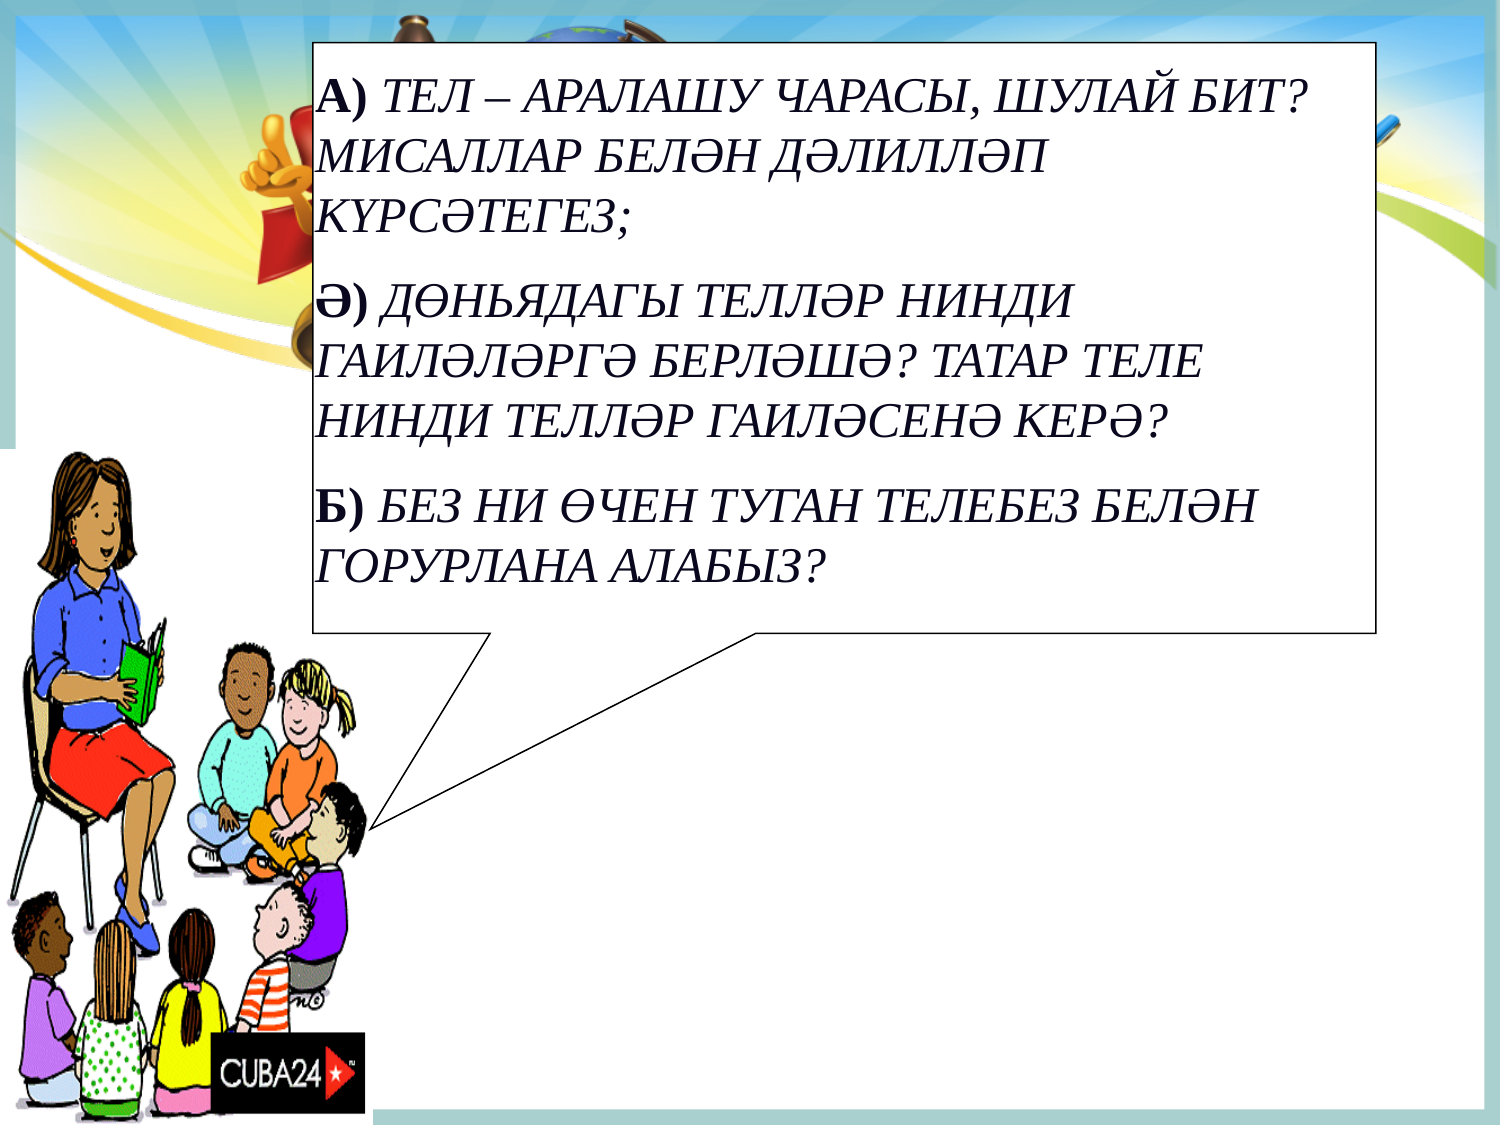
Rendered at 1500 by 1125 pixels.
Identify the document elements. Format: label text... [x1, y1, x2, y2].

picture [16, 16, 1484, 445]
picture [0, 449, 373, 1125]
text_box [376, 600, 1376, 827]
text_box А) ТЕЛ – АРАЛАШУ ЧАРАСЫ, ШУЛАЙ БИТ? МИСАЛЛАР БЕЛӘН ДӘЛИЛЛӘП КҮРСӘТЕГЕЗ; Ә) ДӨНЬЯДАГЫ ТЕЛЛӘР НИНДИ ГАИЛӘЛӘРГӘ БЕРЛӘШӘ? ТАТАР ТЕЛЕ НИНДИ ТЕЛЛӘР ГАИЛӘСЕНӘ КЕРӘ? Б) БЕЗ НИ ӨЧЕН ТУГАН ТЕЛЕБЕЗ БЕЛӘН ГОРУРЛАНА АЛАБЫЗ? [301, 54, 1376, 600]
text_box [312, 42, 1376, 54]
